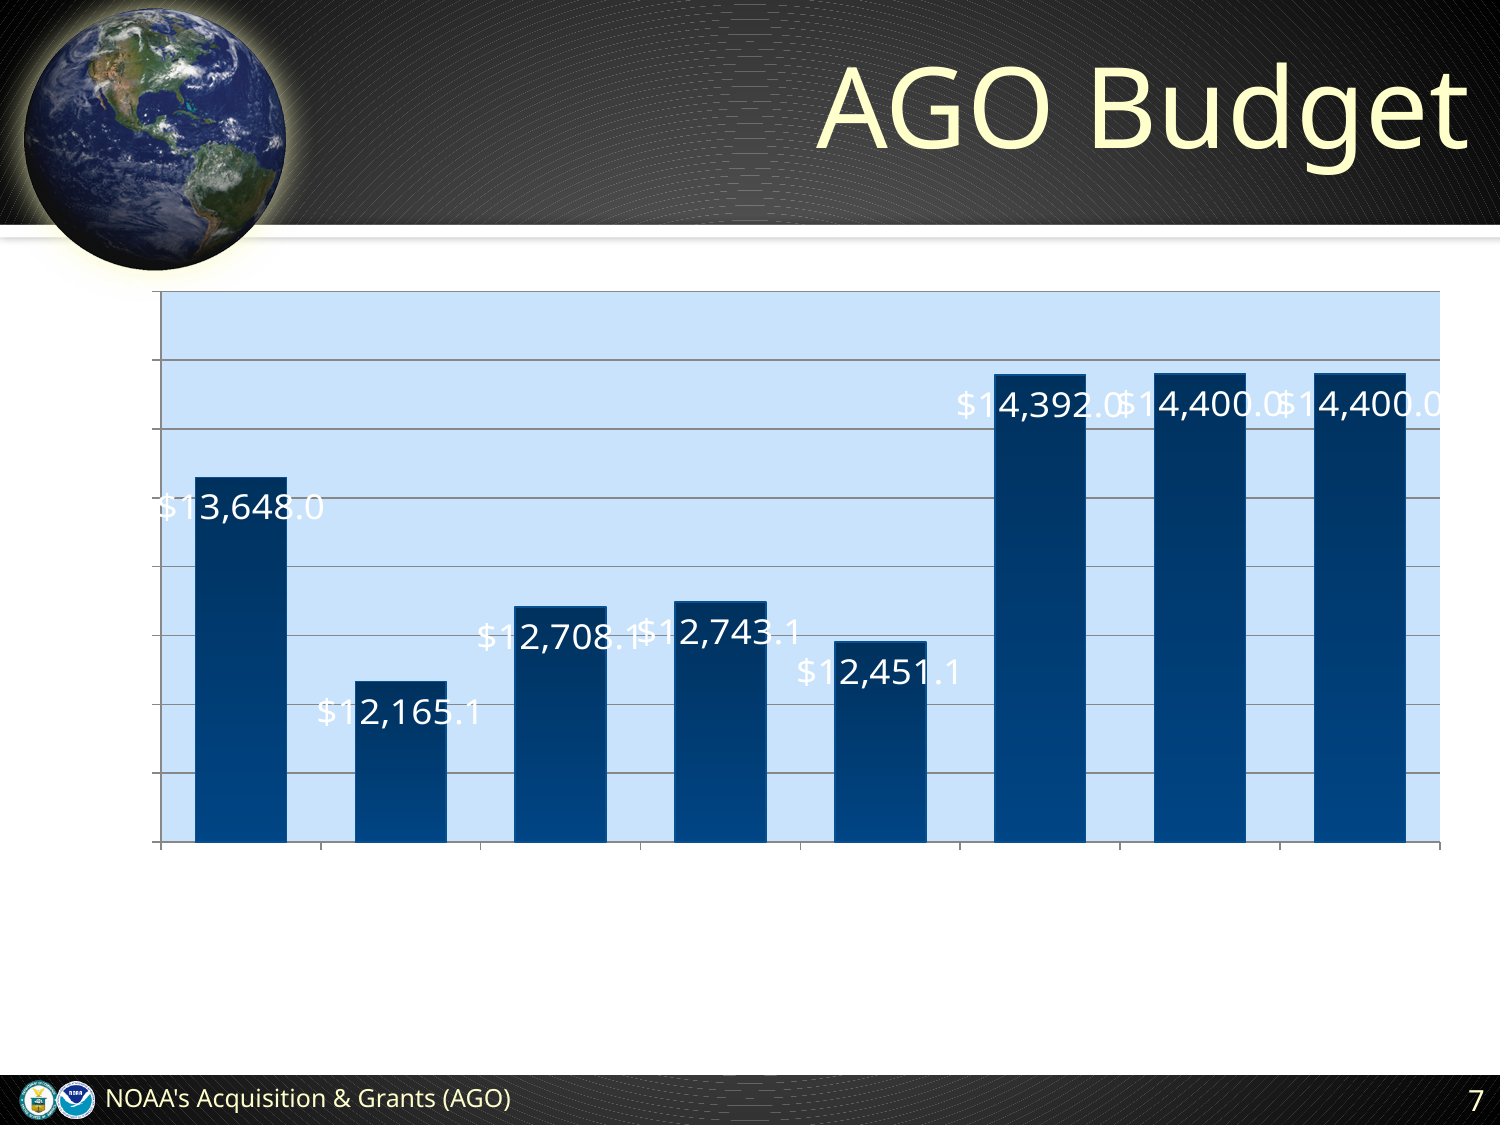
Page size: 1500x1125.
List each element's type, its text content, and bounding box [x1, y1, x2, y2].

picture [0, 0, 1500, 1074]
chart [37, 268, 1463, 1057]
footer NOAA's Acquisition & Grants (AGO) [0, 1074, 1149, 1125]
title AGO Budget [249, 0, 1500, 226]
slide_number 7 [1149, 1074, 1500, 1125]
